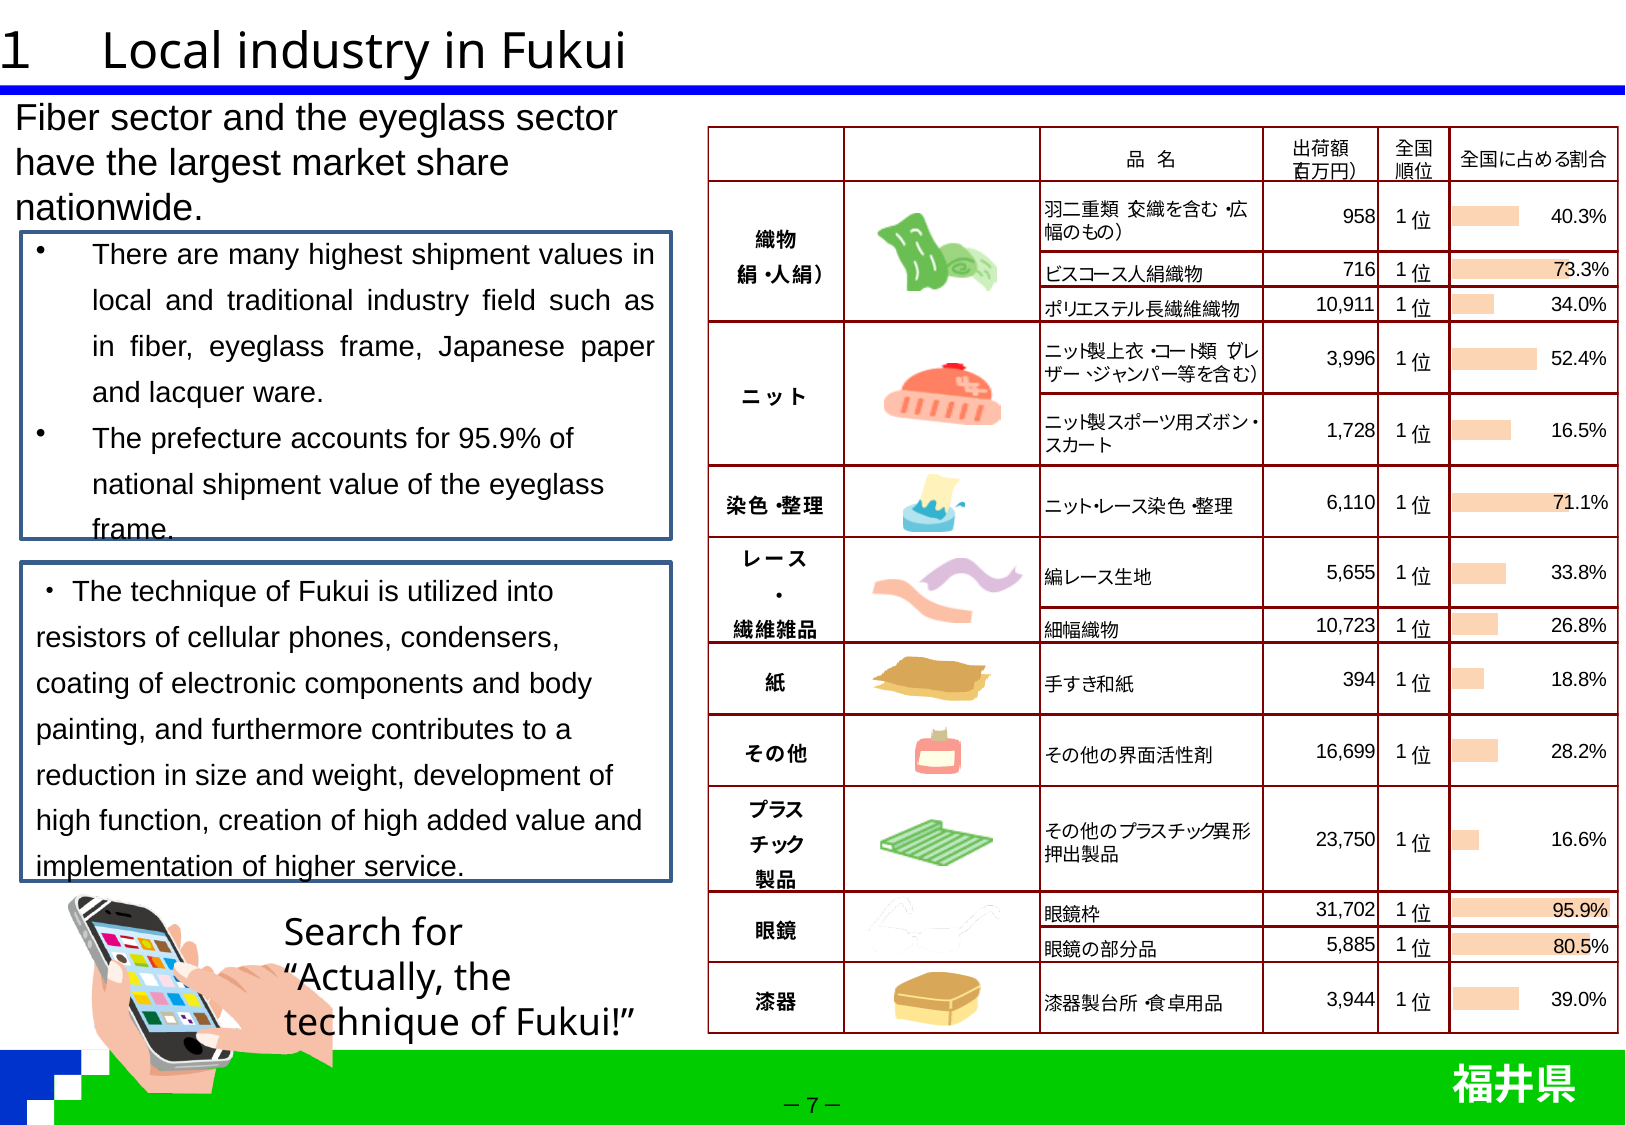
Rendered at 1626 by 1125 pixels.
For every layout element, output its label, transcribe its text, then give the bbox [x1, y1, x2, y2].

text_box Search for “Actually, the technique of Fukui!” [267, 891, 708, 1061]
text_box ・The technique of Fukui is utilized into resistors of cellular phones, condensers, coating of electronic components and body painting, and furthermore contributes to a reduction in size and weight, development of high function, creation of high added value and implementation of higher service. [19, 560, 673, 883]
text_box －７－ [0, 1084, 1625, 1125]
picture [67, 894, 333, 1095]
text_box Fiber sector and the eyeglass sector have the largest market share nationwide. [0, 100, 720, 222]
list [705, 125, 1621, 1036]
text_box １ Local industry in Fukui [0, 11, 643, 87]
text_box There are many highest shipment values in local and traditional industry field such as in fiber, eyeglass frame, Japanese paper and lacquer ware. The prefecture accounts for 95.9% of national shipment value of the eyeglass frame. [19, 230, 673, 541]
